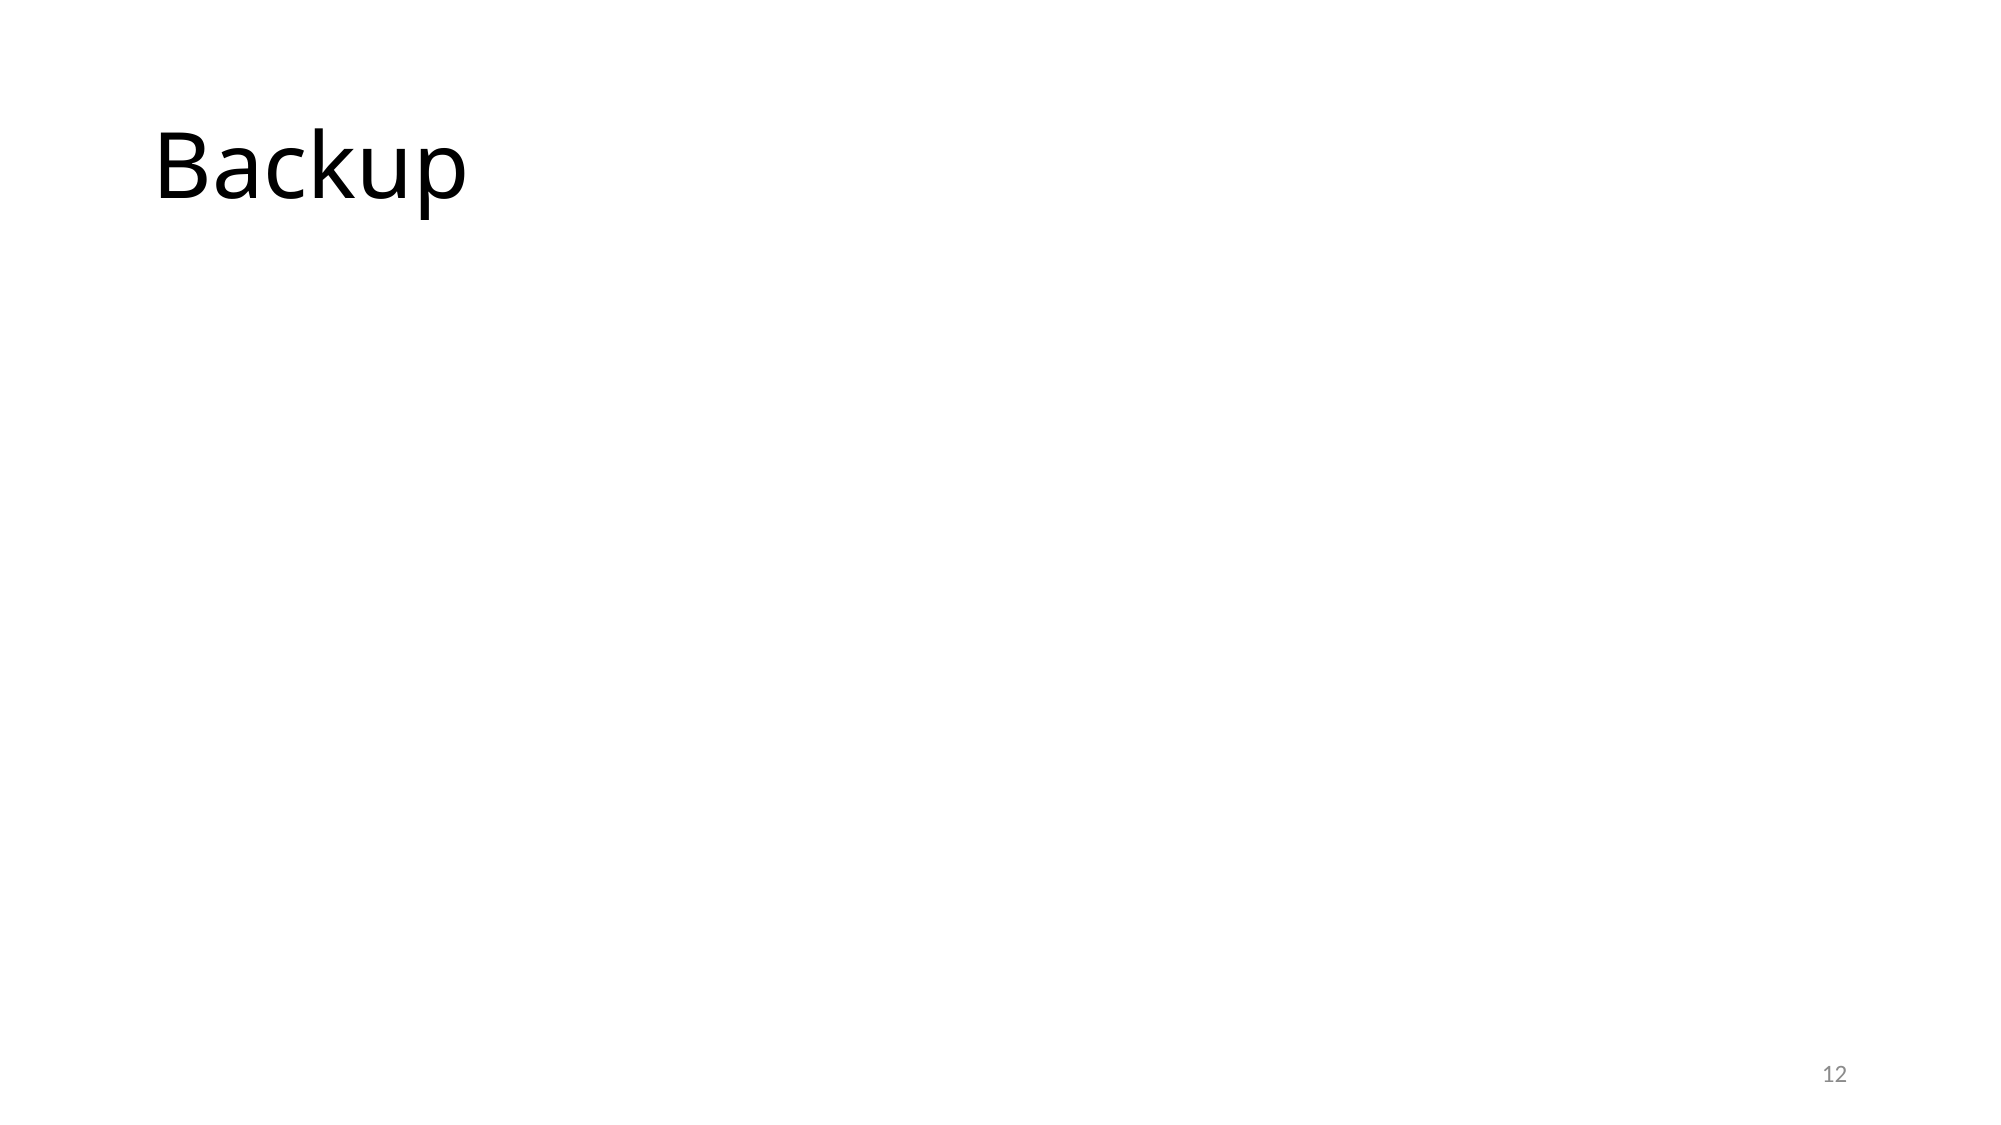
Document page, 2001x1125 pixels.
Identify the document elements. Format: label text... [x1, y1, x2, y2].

title Backup [137, 59, 1863, 278]
slide_number 12 [1412, 1042, 1863, 1103]
